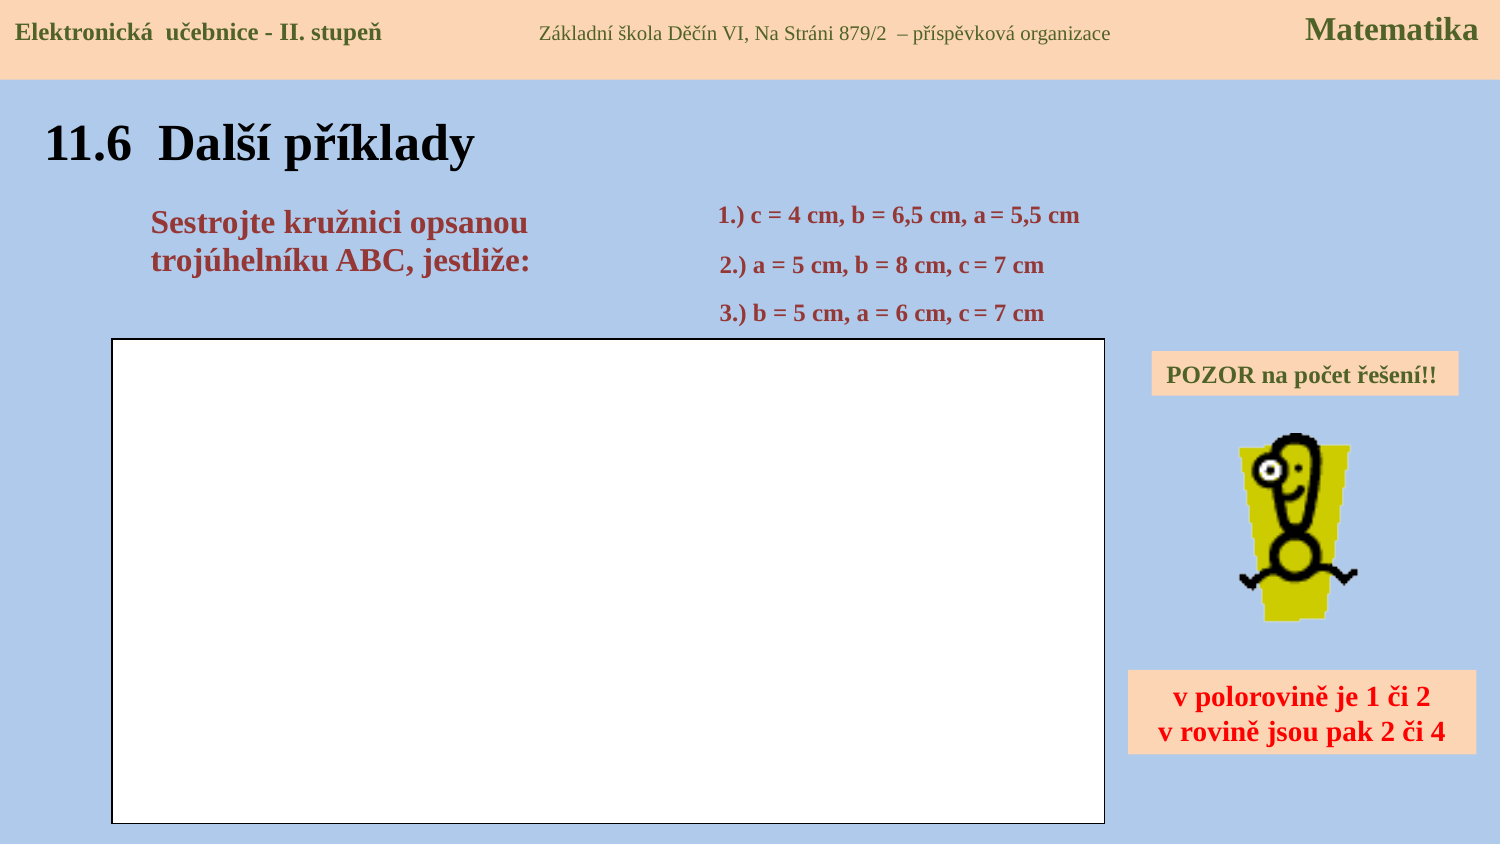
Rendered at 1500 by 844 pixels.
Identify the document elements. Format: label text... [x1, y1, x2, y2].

text_box POZOR na počet řešení!! [1151, 351, 1459, 396]
text_box [112, 339, 1105, 824]
text_box Elektronická učebnice - II. stupeň Základní škola Děčín VI, Na Stráni 879/2 – příspěvková organizace Matematika [0, 0, 1500, 80]
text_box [702, 197, 1247, 340]
text_box Sestrojte kružnici opsanou trojúhelníku ABC, jestliže: [135, 221, 644, 262]
picture [1222, 433, 1374, 635]
text_box v polorovině je 1 či 2 v rovině jsou pak 2 či 4 [1128, 669, 1477, 755]
title 11.6 Další příklady [29, 80, 733, 201]
